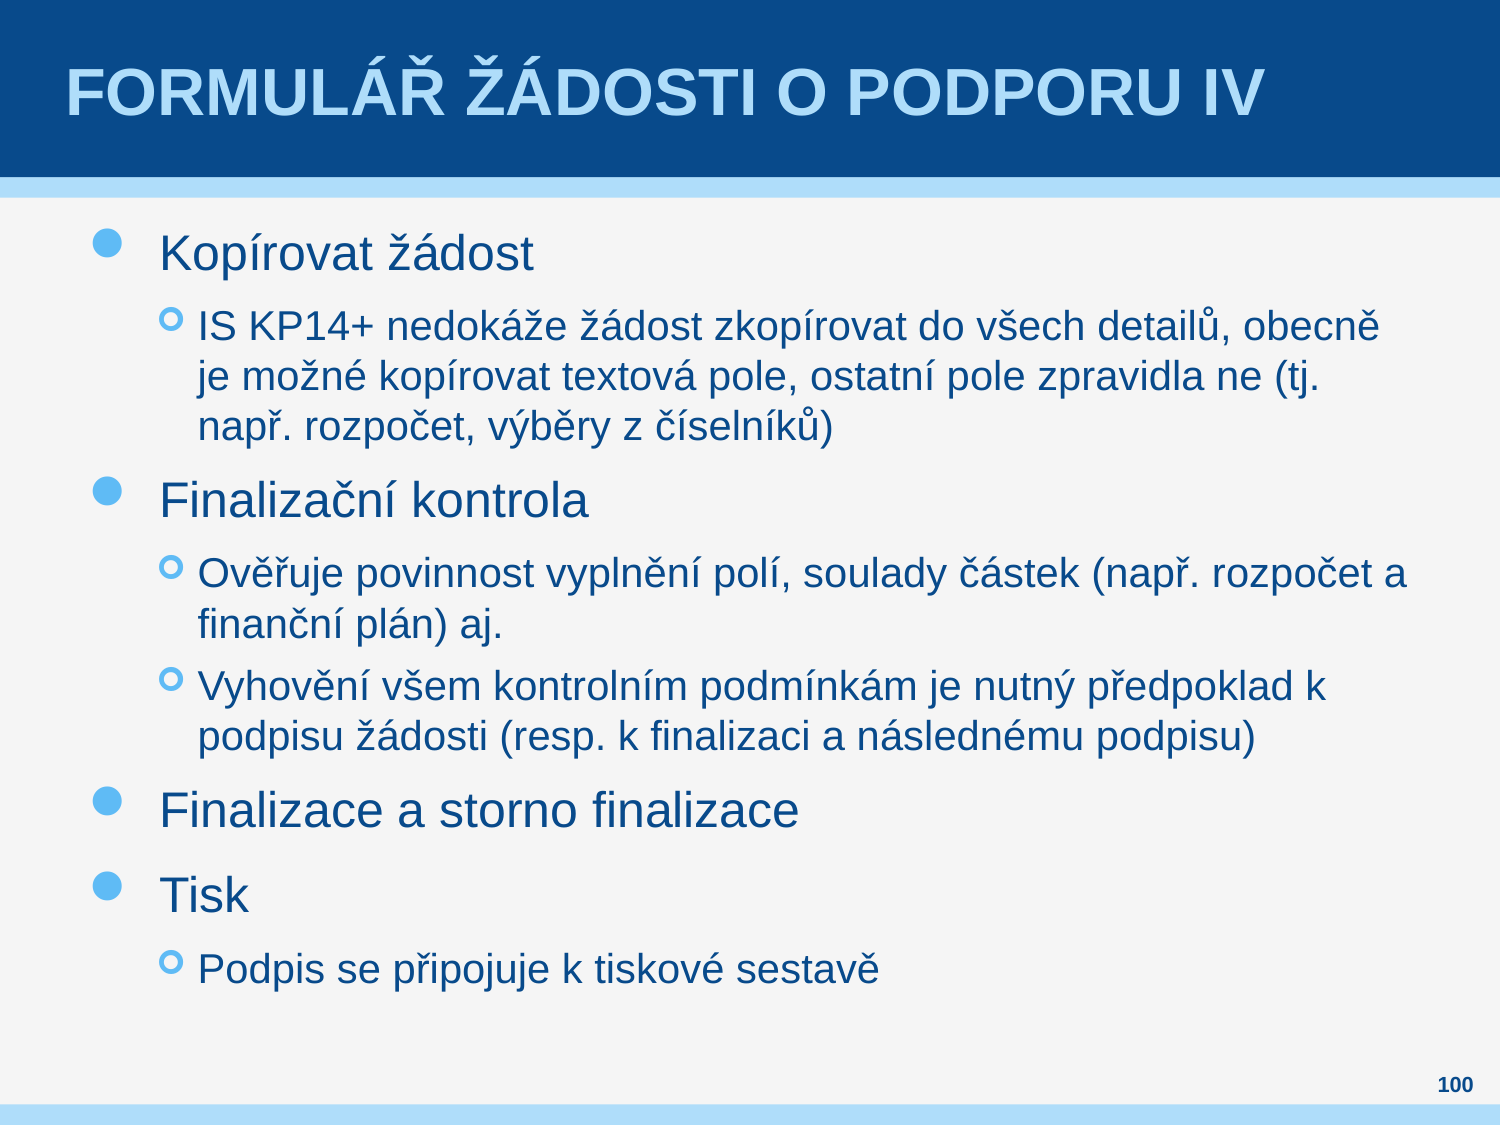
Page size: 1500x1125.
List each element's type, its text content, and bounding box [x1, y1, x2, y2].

slide_number 100 [1417, 1068, 1495, 1099]
list Kopírovat žádost IS KP14+ nedokáže žádost zkopírovat do všech detailů, obecně je možné kopírovat textová pole, ostatní pole zpravidla ne (tj. např. rozpočet, výběry z číselníků) Finalizační kontrola Ověřuje povinnost vyplnění polí, soulady částek (např. rozpočet a finanční plán) aj. Vyhovění všem kontrolním podmínkám je nutný předpoklad k podpisu žádosti (resp. k finalizaci a následnému podpisu) Finalizace a storno finalizace Tisk Podpis se připojuje k tiskové sestavě [88, 219, 1424, 1071]
title Formulář žádosti o podporu IV [59, 0, 1441, 178]
